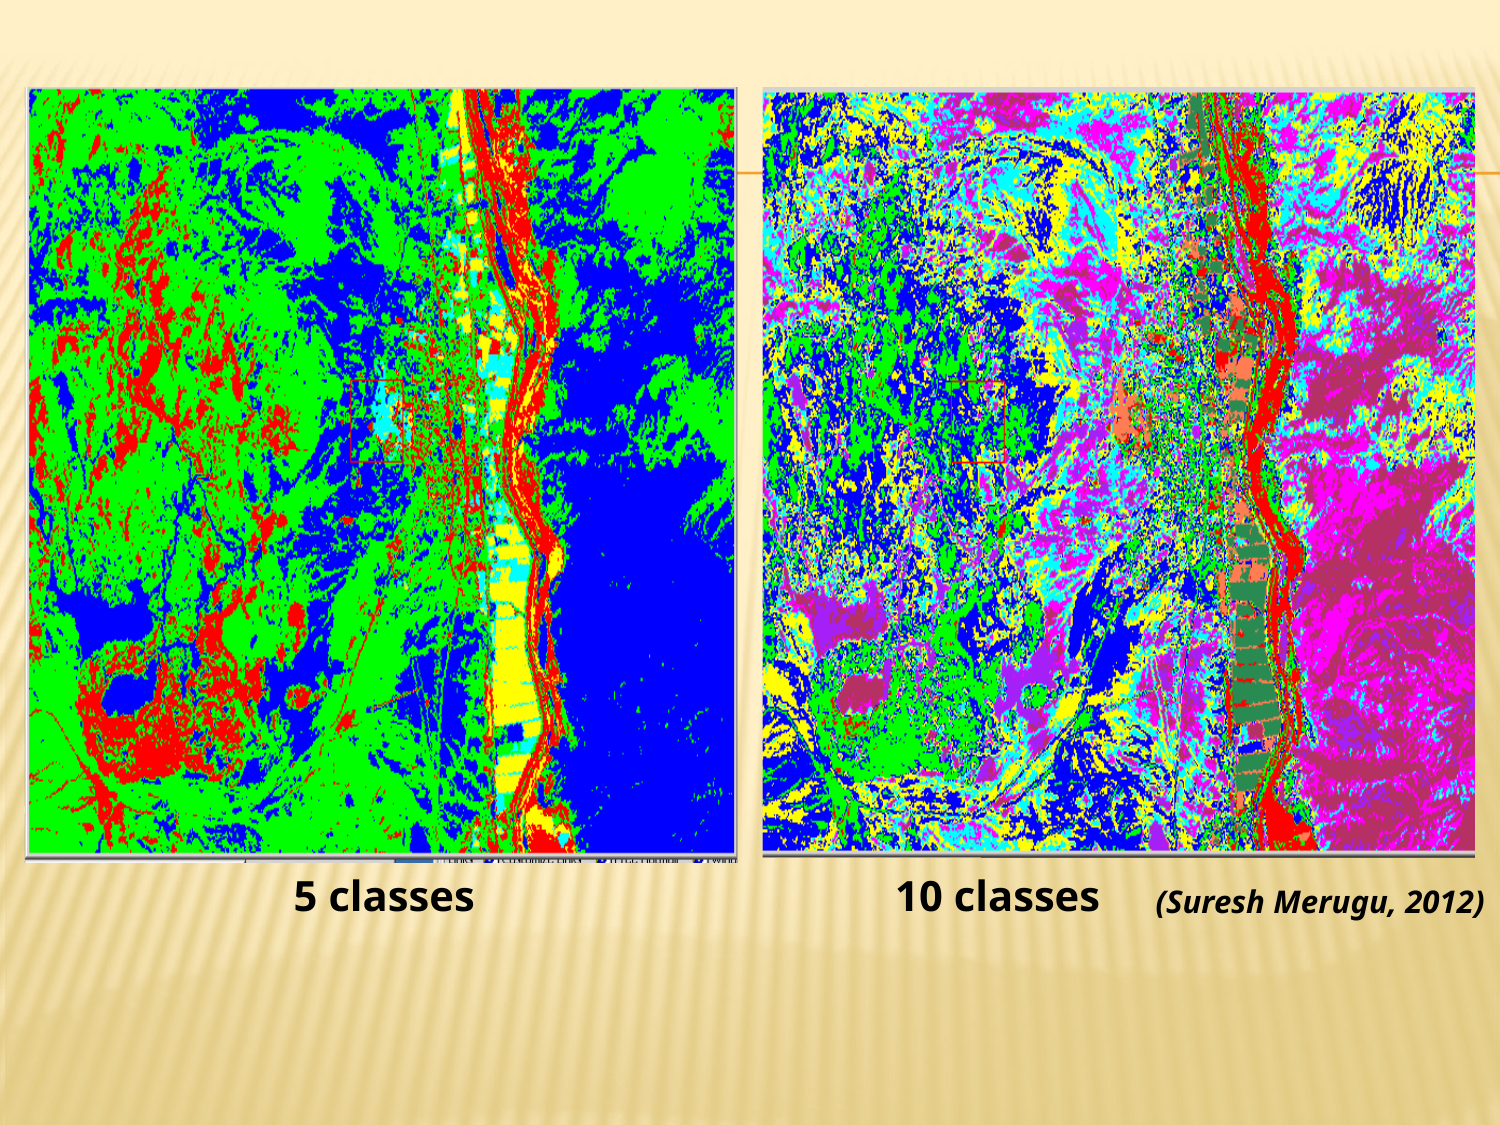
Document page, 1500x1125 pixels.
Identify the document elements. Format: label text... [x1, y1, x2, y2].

text_box 5 classes [279, 881, 490, 928]
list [762, 87, 1476, 858]
text_box (Suresh Merugu, 2012) [1037, 874, 1500, 928]
text_box 10 classes [880, 876, 1037, 928]
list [24, 87, 738, 863]
